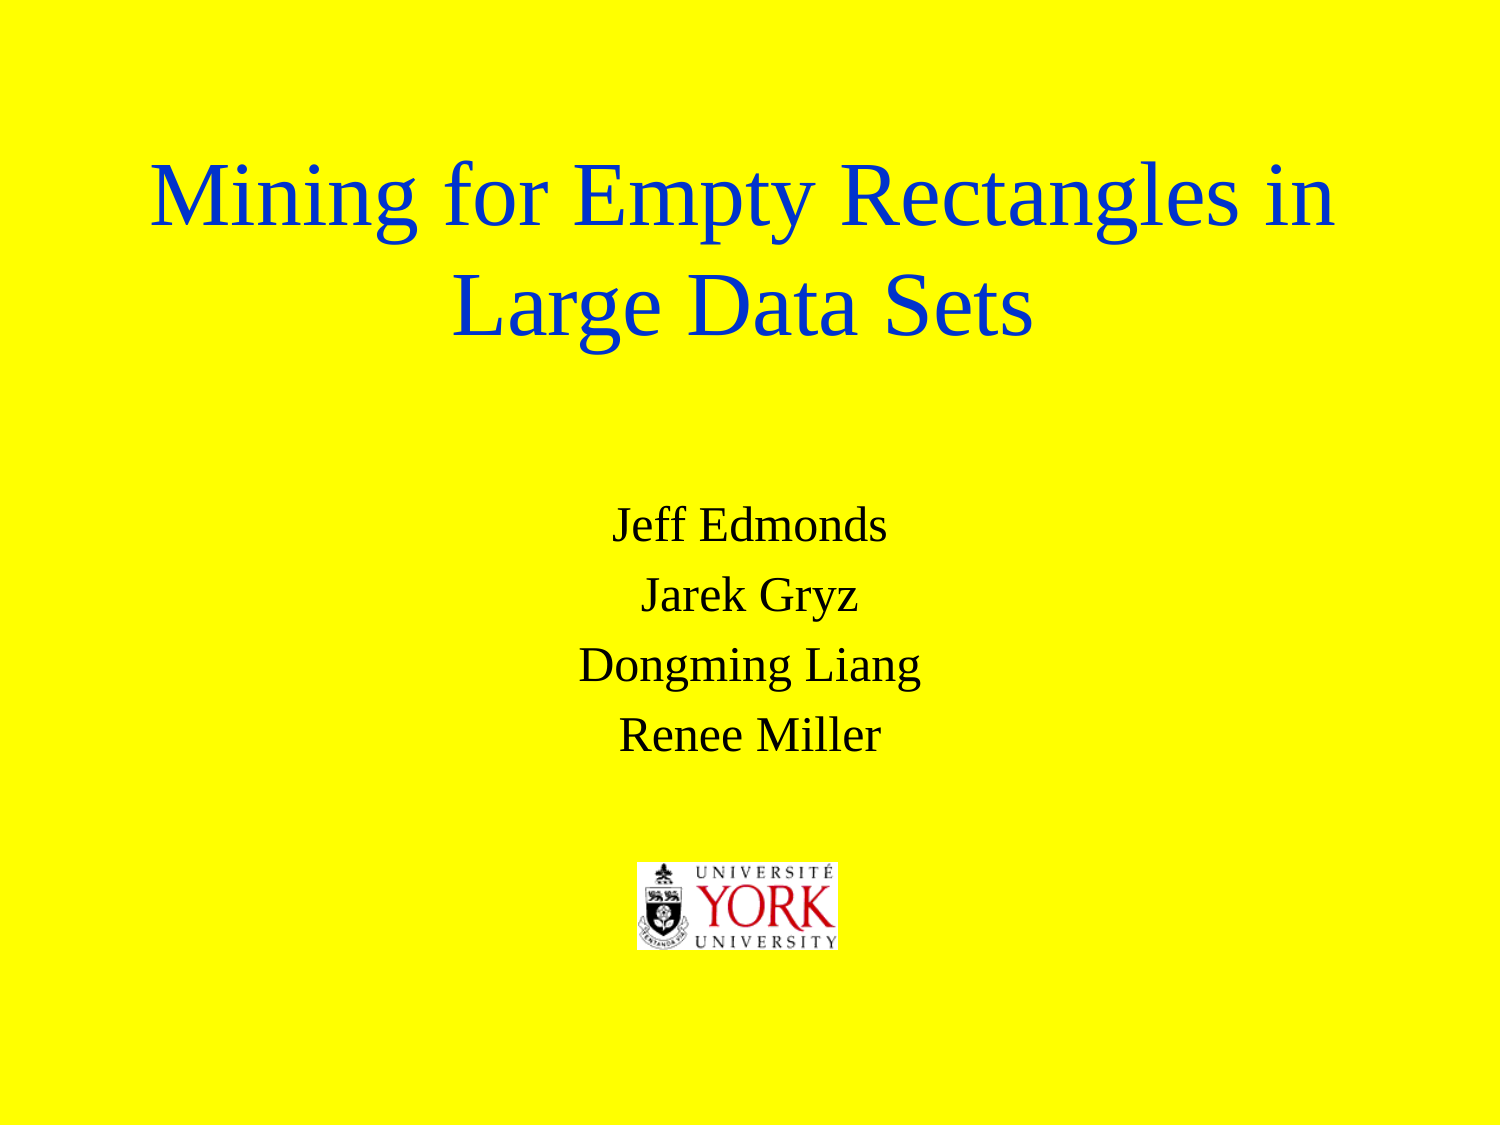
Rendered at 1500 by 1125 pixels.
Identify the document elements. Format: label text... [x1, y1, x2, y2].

picture [637, 862, 838, 951]
title Mining for Empty Rectangles in Large Data Sets [37, 24, 1450, 463]
text_box Jeff Edmonds Jarek Gryz Dongming Liang Renee Miller [487, 484, 1013, 770]
